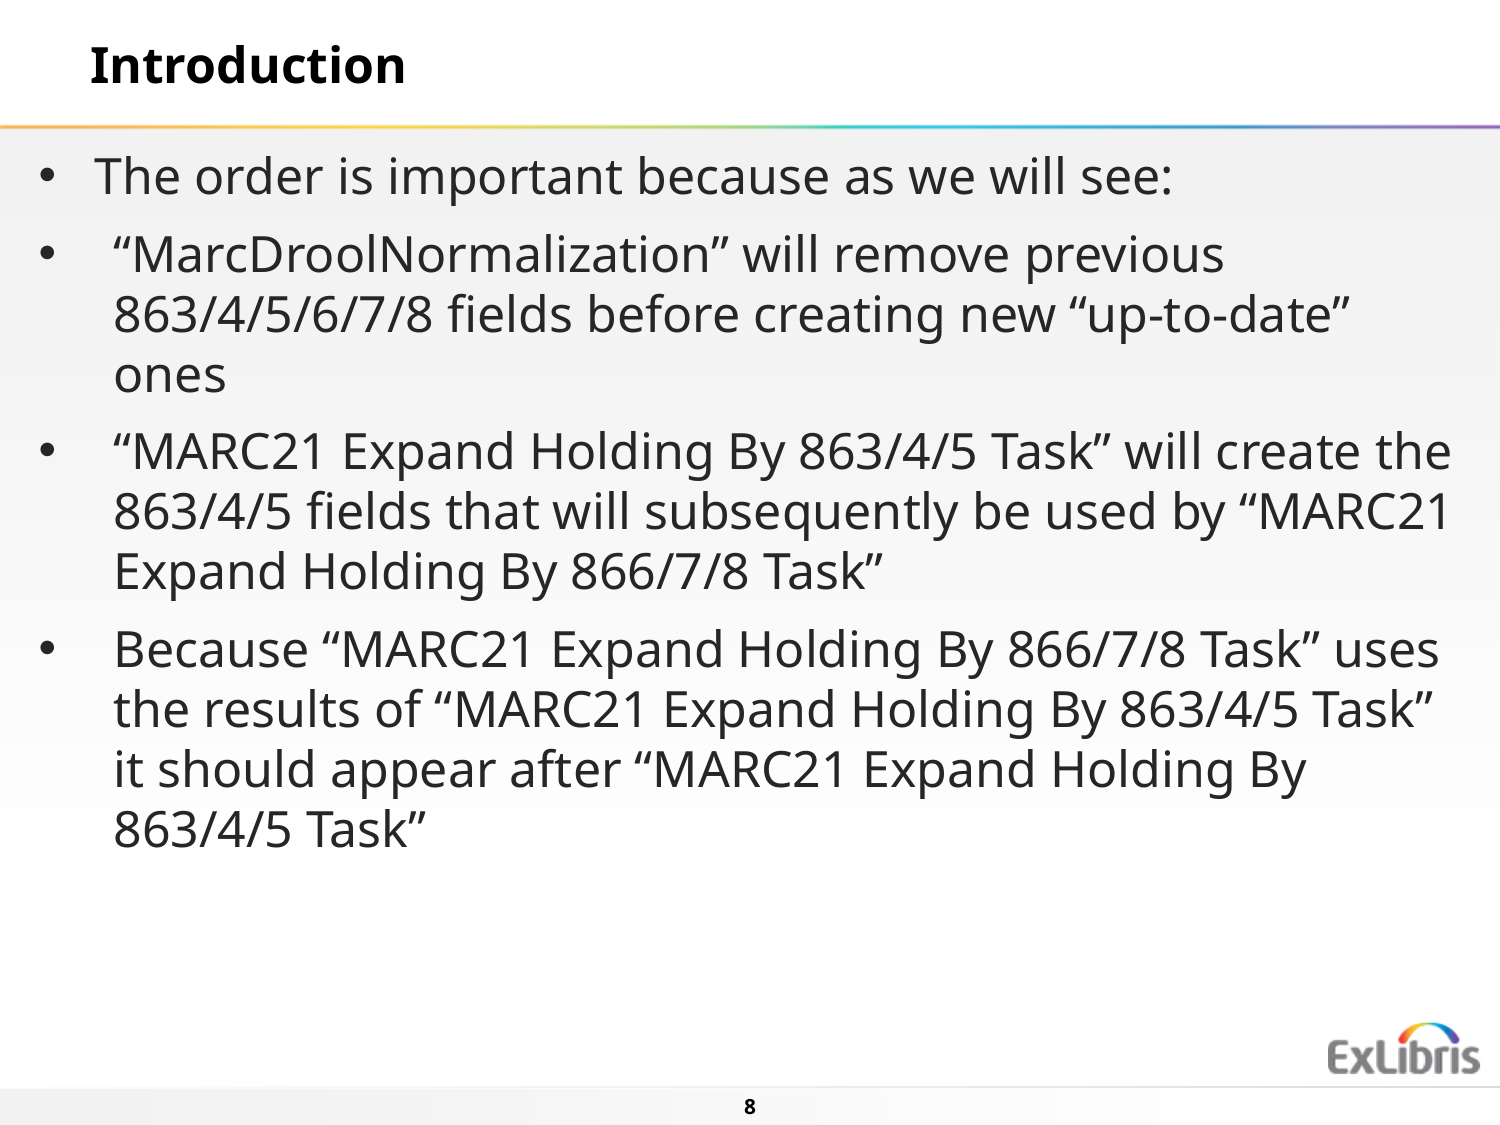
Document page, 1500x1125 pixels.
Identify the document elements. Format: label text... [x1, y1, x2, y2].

title Introduction [74, 19, 1426, 108]
list The order is important because as we will see: “MarcDroolNormalization” will remove previous 863/4/5/6/7/8 fields before creating new “up-to-date” ones “MARC21 Expand Holding By 863/4/5 Task” will create the 863/4/5 fields that will subsequently be used by “MARC21 Expand Holding By 866/7/8 Task” Because “MARC21 Expand Holding By 866/7/8 Task” uses the results of “MARC21 Expand Holding By 863/4/5 Task” it should appear after “MARC21 Expand Holding By 863/4/5 Task” [23, 137, 1477, 953]
picture [0, 0, 1500, 1125]
